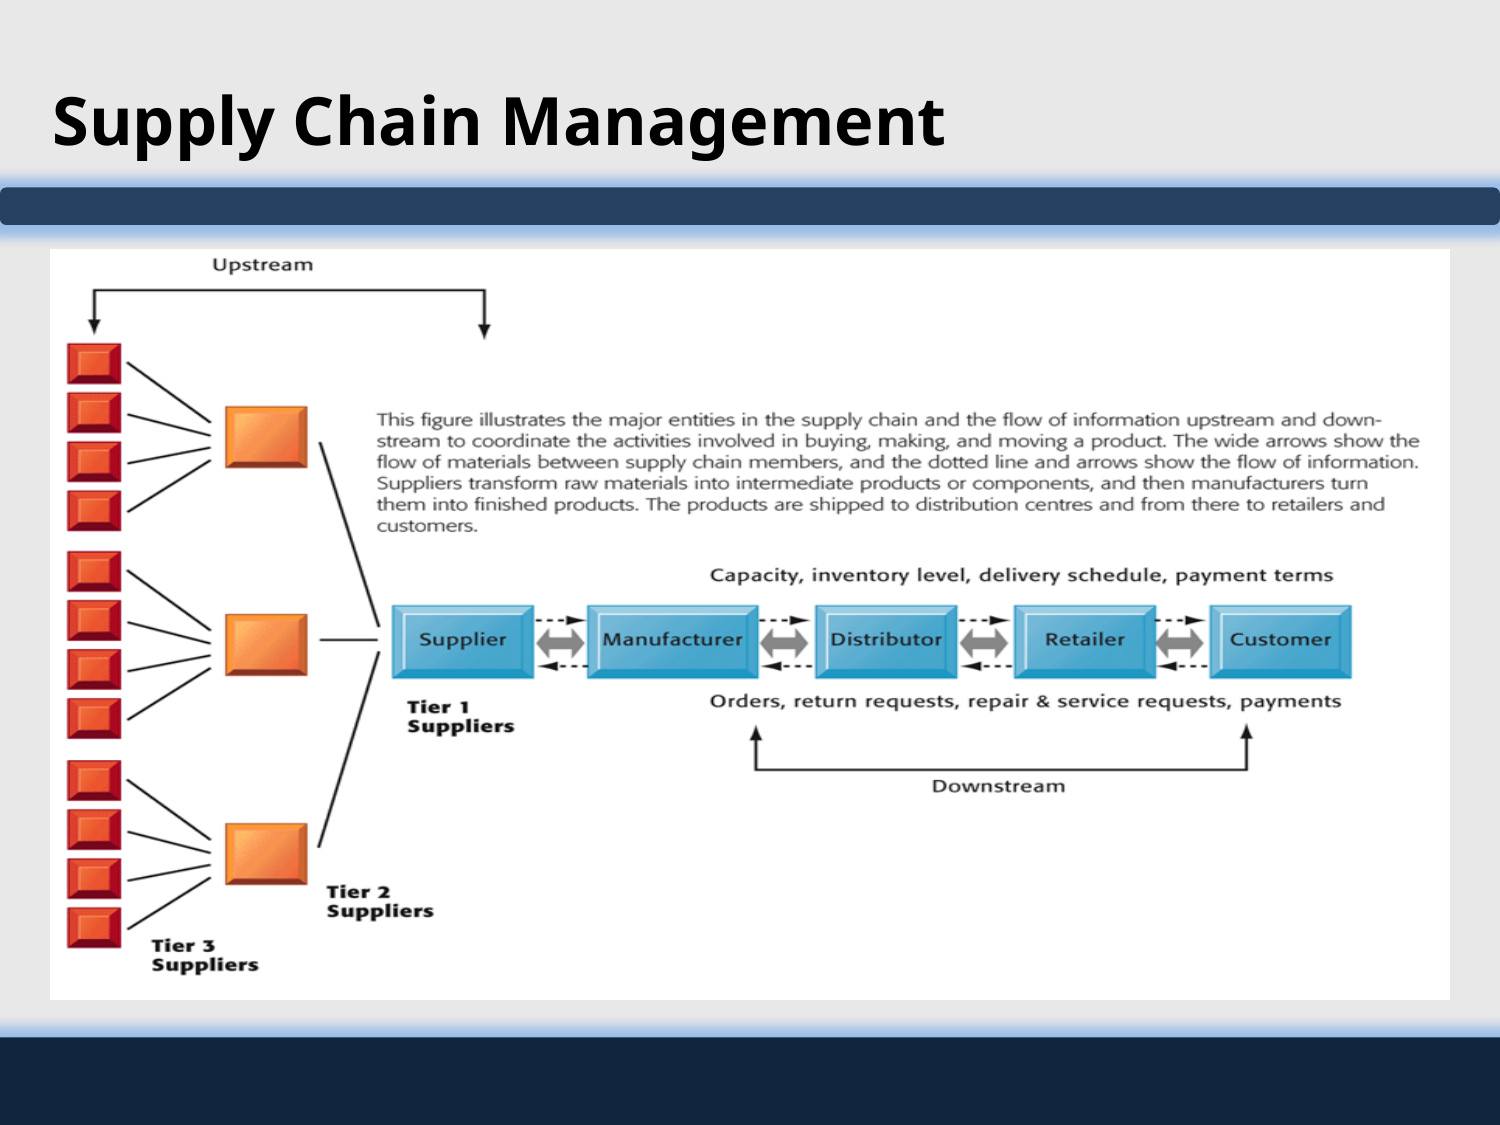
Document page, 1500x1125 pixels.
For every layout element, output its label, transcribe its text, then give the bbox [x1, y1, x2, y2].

title Supply Chain Management [37, 62, 1338, 176]
picture [49, 249, 1451, 1001]
